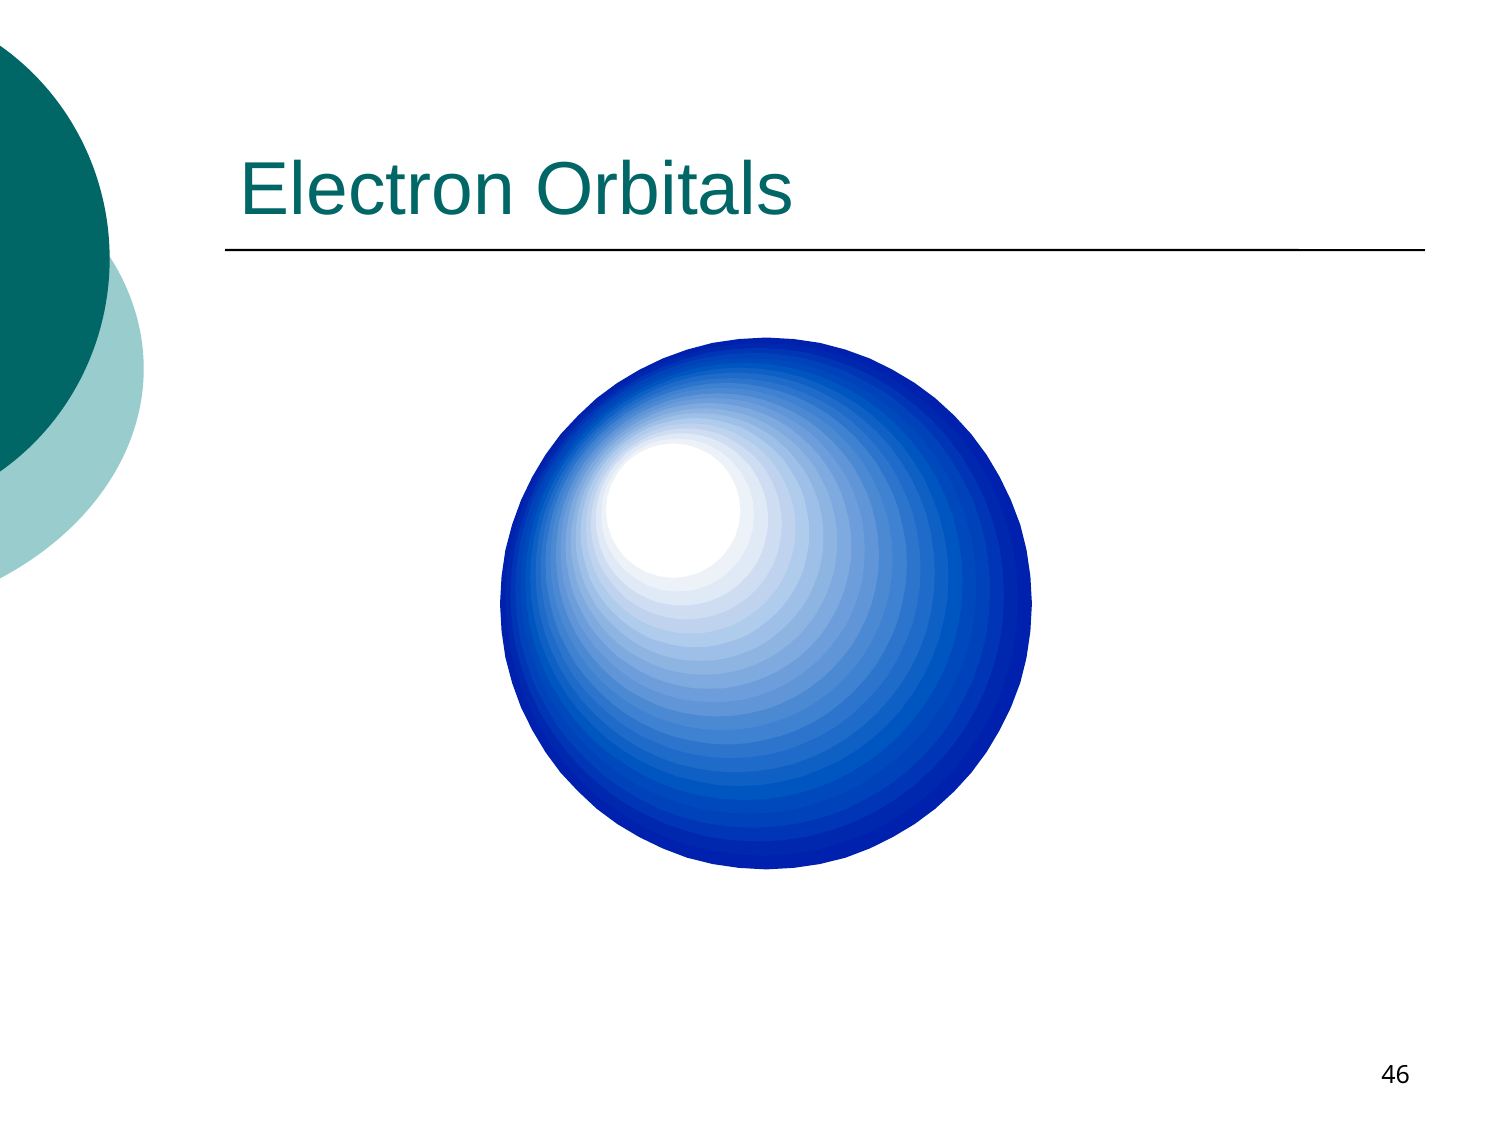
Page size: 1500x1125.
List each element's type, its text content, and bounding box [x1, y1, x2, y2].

title Electron Orbitals [224, 49, 1425, 237]
picture [499, 337, 1033, 870]
slide_number 46 [1074, 1025, 1425, 1100]
